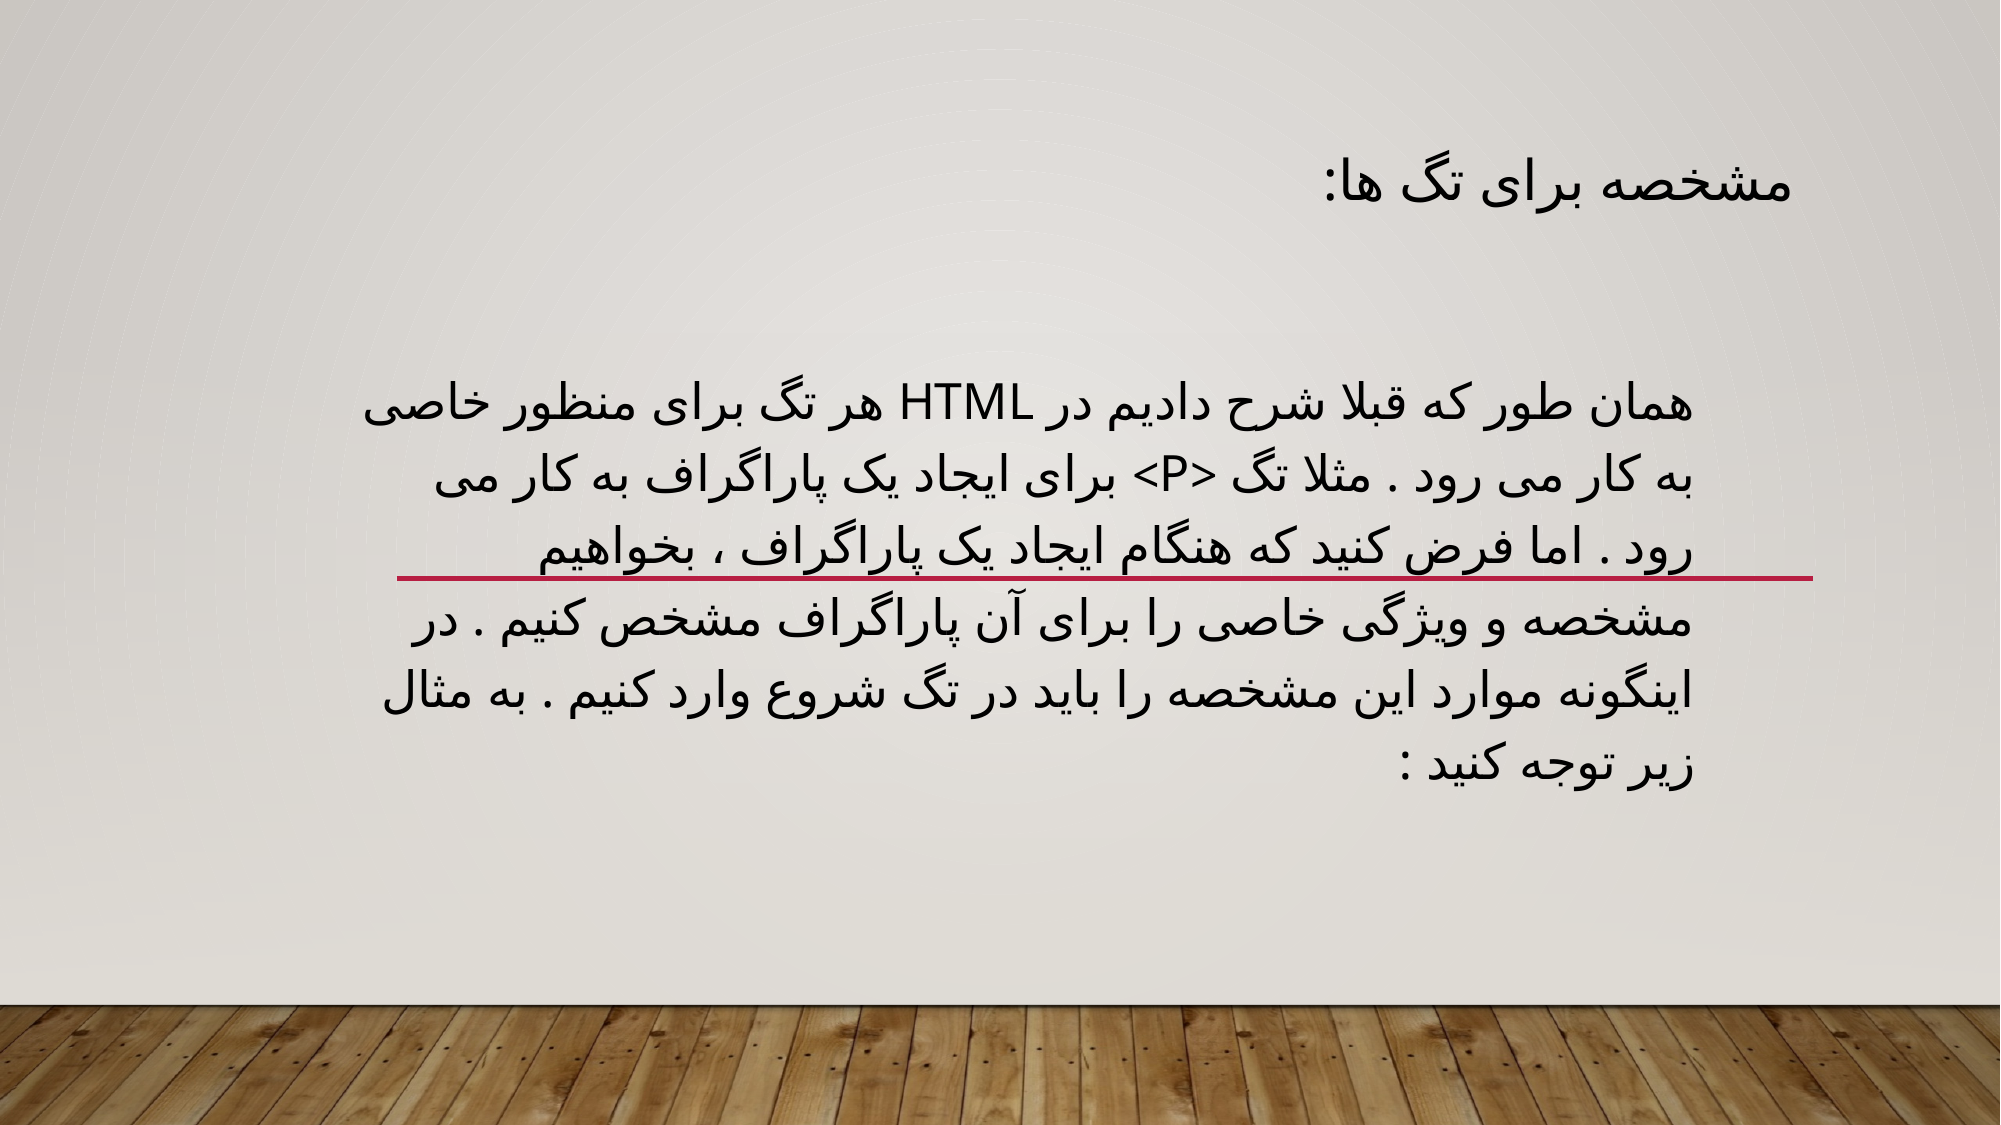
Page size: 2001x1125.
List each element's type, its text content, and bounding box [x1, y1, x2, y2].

subtitle همان طور که قبلا شرح دادیم در html هر تگ برای منظور خاصی به کار می رود . مثلا تگ <p> برای ایجاد یک پاراگراف به کار می رود . اما فرض کنید که هنگام ایجاد یک پاراگراف ، بخواهیم مشخصه و ویژگی خاصی را برای آن پاراگراف مشخص کنیم . در اینگونه موارد این مشخصه را باید در تگ شروع وارد کنیم . به مثال زیر توجه کنید : [340, 342, 1711, 1031]
title مشخصه برای تگ ها: [1307, 131, 1814, 213]
picture [0, 1005, 2000, 1125]
